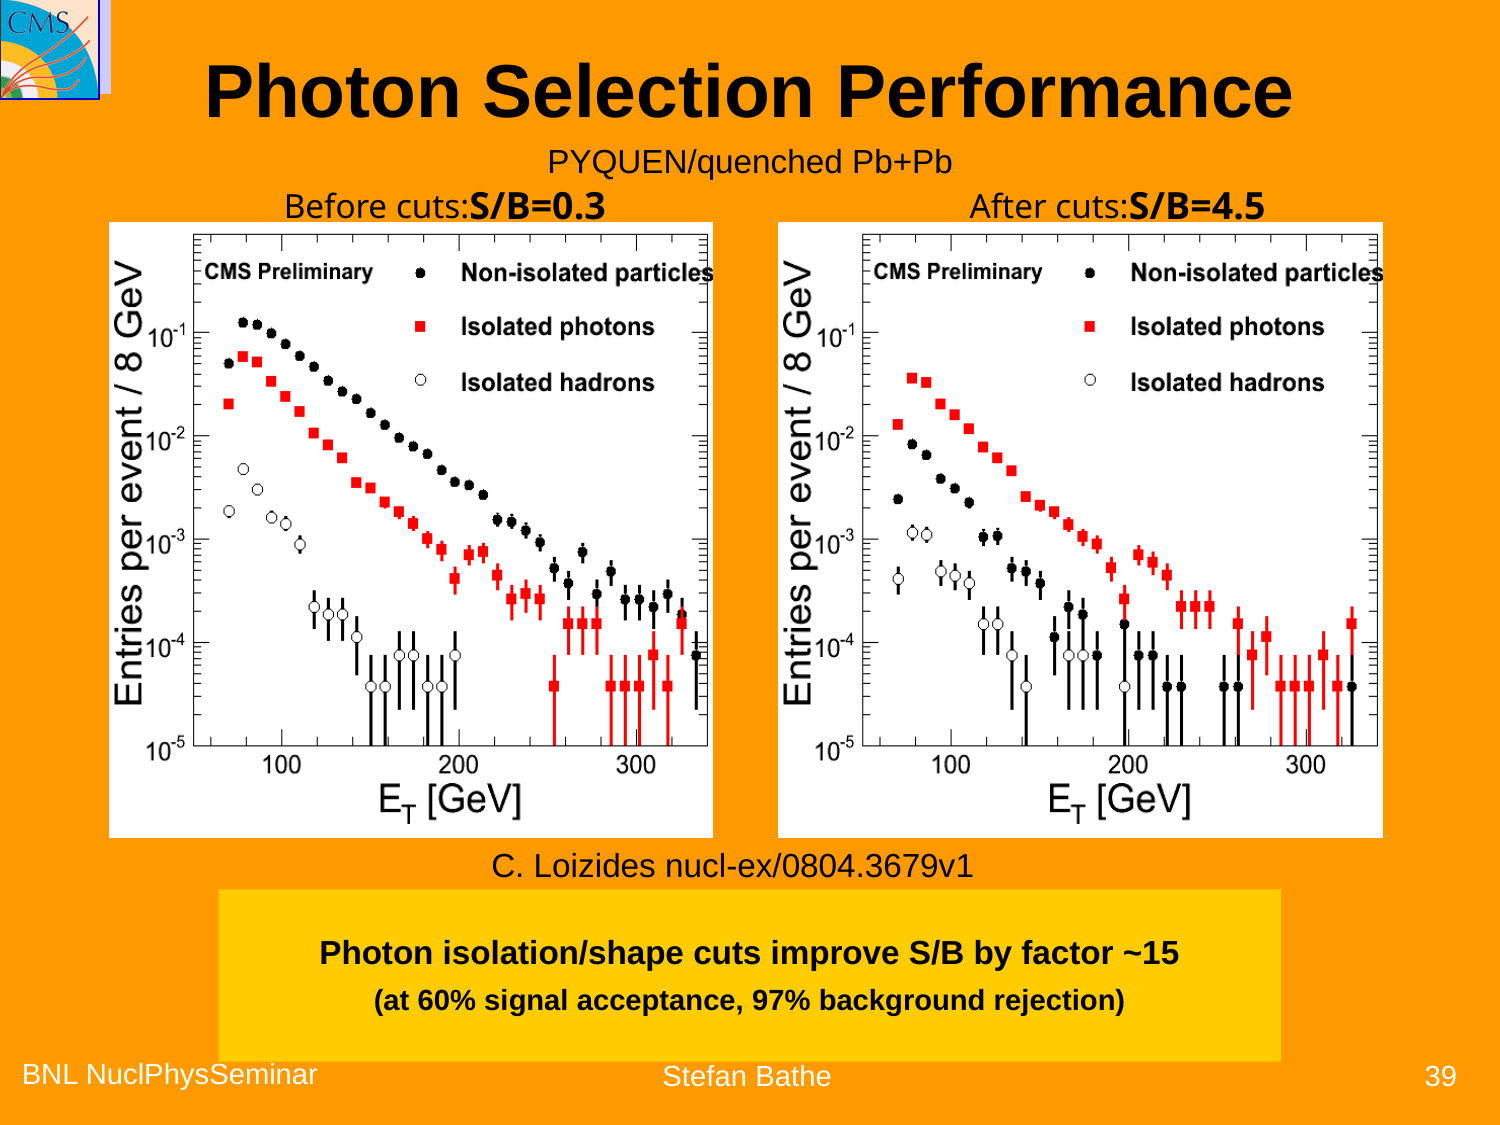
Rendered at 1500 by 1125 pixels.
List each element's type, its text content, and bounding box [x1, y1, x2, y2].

picture [9, 15, 13, 31]
picture [0, 42, 67, 99]
picture [31, 13, 42, 31]
text_box S/B=4.5 [1115, 174, 1306, 220]
picture [778, 222, 1383, 838]
text_box Photon isolation/shape cuts improve S/B by factor ~15 (at 60% signal acceptance, 97% background rejection) [218, 889, 1282, 1062]
slide_number BNL NuclPhysSeminar [6, 1047, 442, 1124]
text_box PYQUEN/quenched Pb+Pb [532, 137, 969, 189]
text_box C. Loizides nucl-ex/0804.3679v1 [476, 841, 990, 893]
title Photon Selection Performance [112, 24, 1388, 151]
footer Stefan Bathe [599, 1049, 896, 1125]
text_box After cuts: [956, 177, 1115, 220]
picture [109, 222, 714, 838]
text_box Before cuts: [270, 177, 455, 220]
text_box S/B=0.3 [455, 174, 646, 220]
slide_number 39 [1159, 1049, 1473, 1125]
picture [16, 0, 99, 88]
